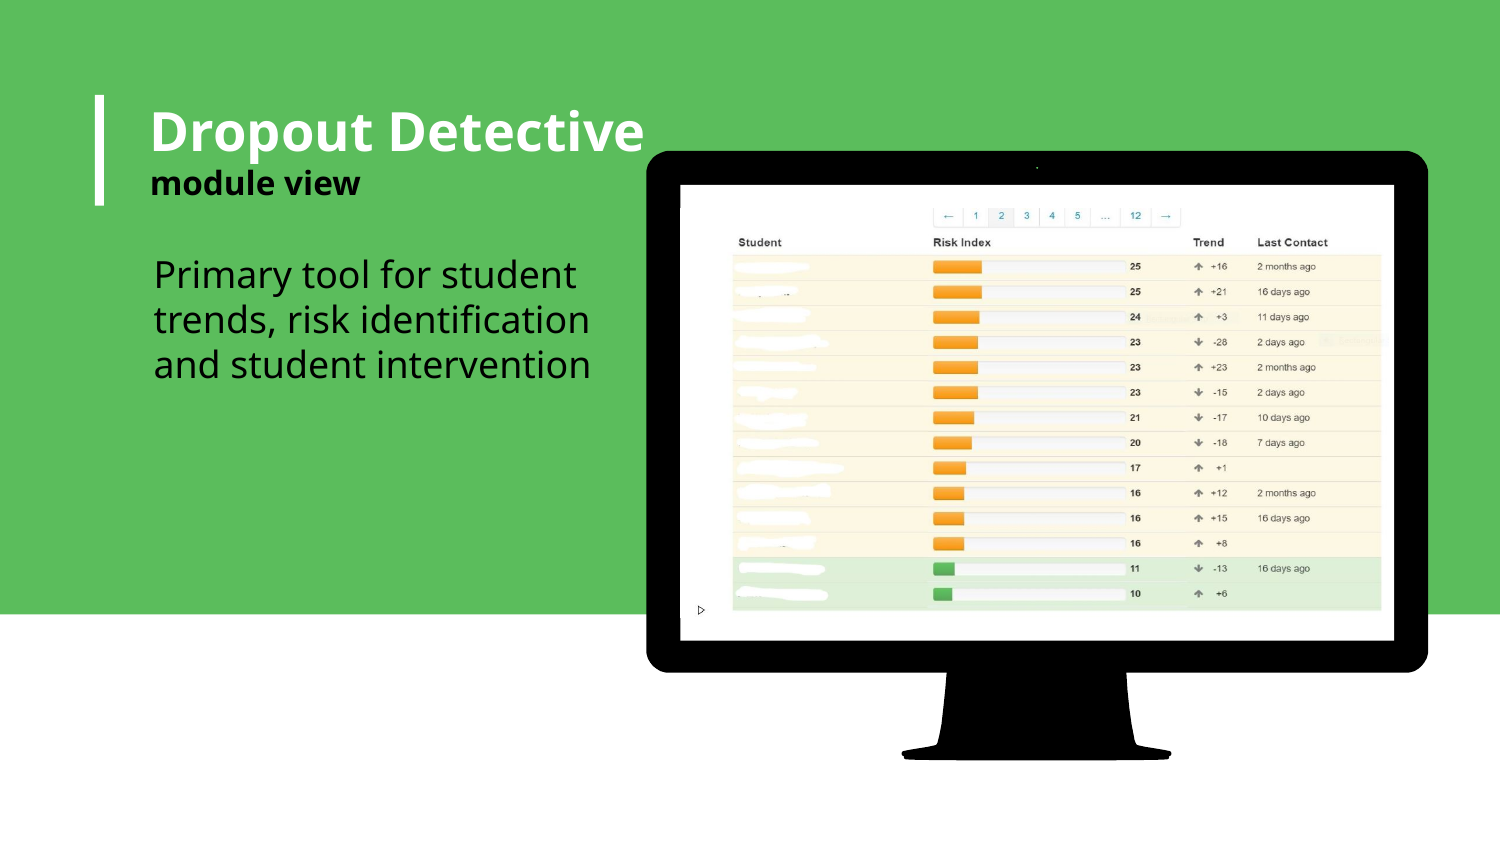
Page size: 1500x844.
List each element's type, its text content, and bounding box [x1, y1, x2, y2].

list Primary tool for student trends, risk identification and student intervention [138, 235, 629, 464]
picture [680, 208, 1389, 618]
text_box Dropout Detective module view [134, 82, 665, 223]
text_box [647, 152, 1427, 759]
text_box [680, 184, 1395, 641]
